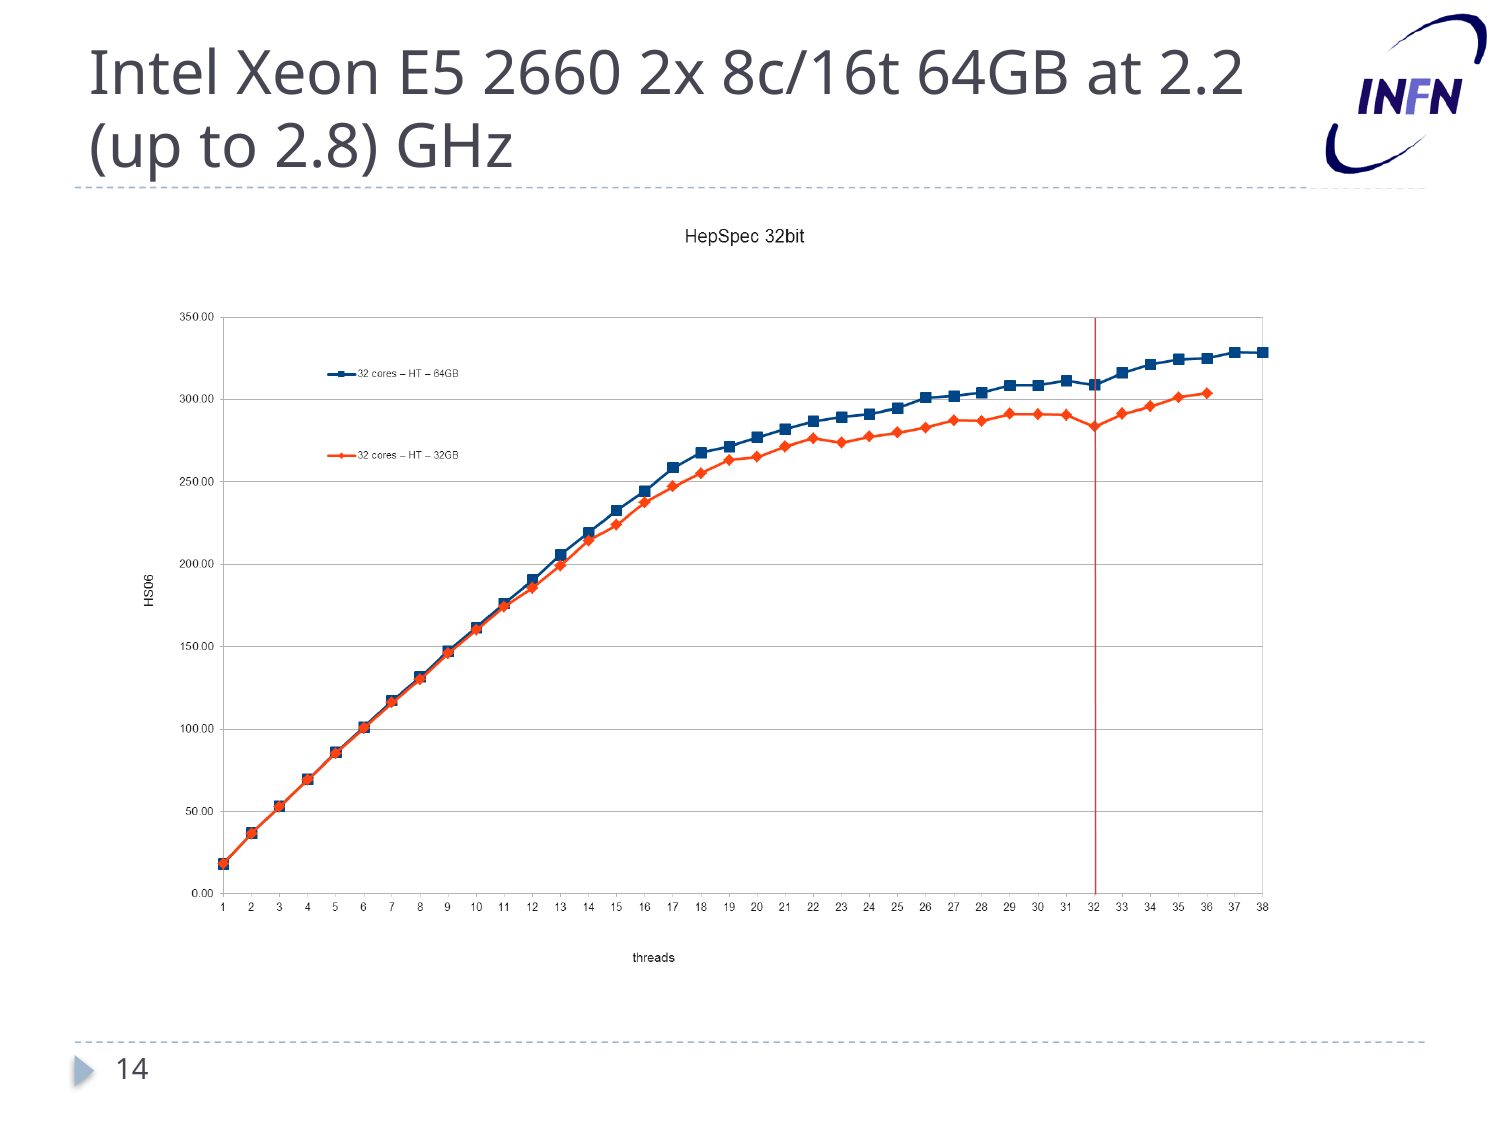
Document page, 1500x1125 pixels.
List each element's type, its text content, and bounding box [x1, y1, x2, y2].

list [118, 199, 1382, 1011]
picture [1310, 0, 1500, 188]
slide_number 14 [100, 1042, 426, 1103]
title Intel Xeon E5 2660 2x 8c/16t 64GB at 2.2 (up to 2.8) GHz [75, 24, 1275, 188]
